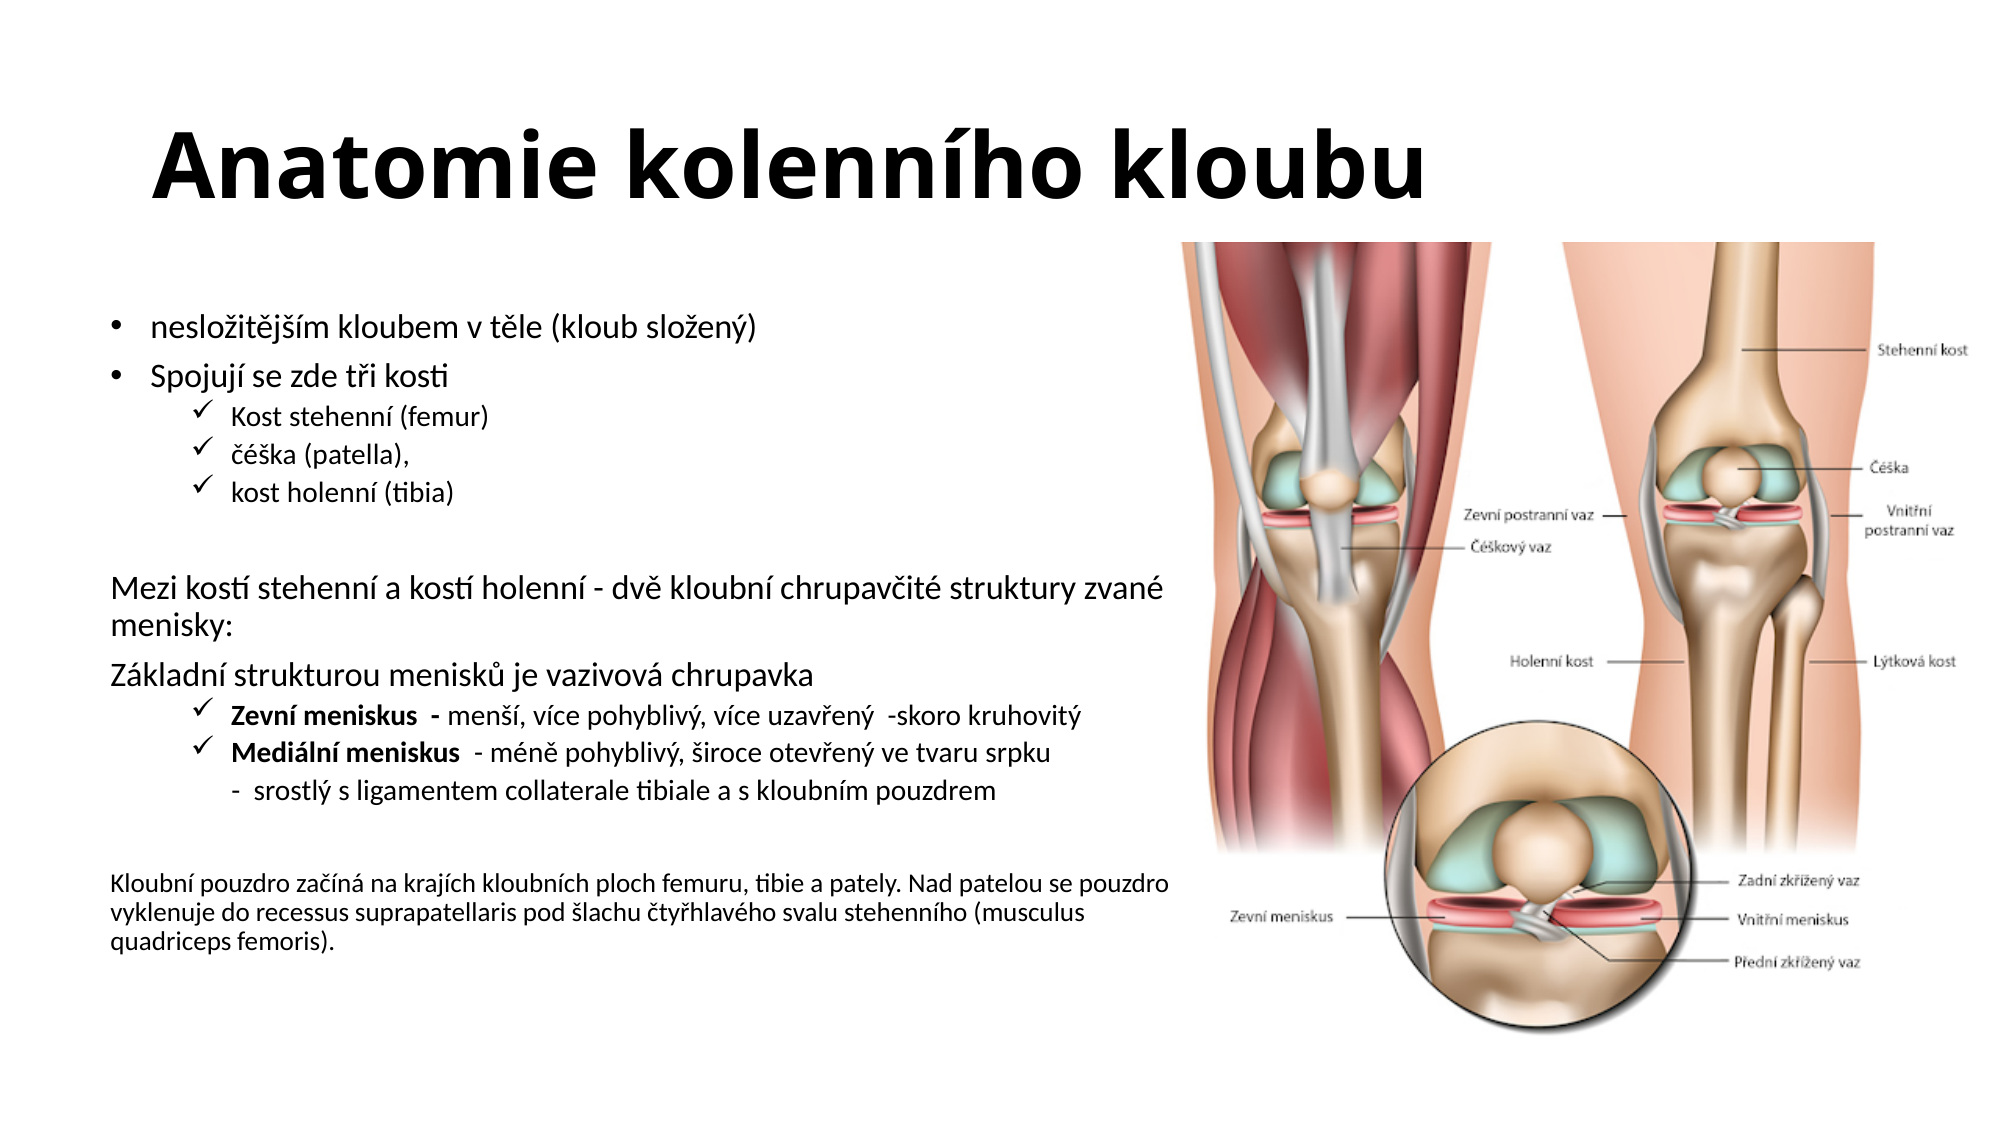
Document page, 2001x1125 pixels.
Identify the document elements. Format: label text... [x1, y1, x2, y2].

picture [1177, 241, 1979, 1039]
list nesložitějším kloubem v těle (kloub složený) Spojují se zde tři kosti Kost stehenní (femur) čéška (patella), kost holenní (tibia) Mezi kostí stehenní a kostí holenní - dvě kloubní chrupavčité struktury zvané menisky: Základní strukturou menisků je vazivová chrupavka Zevní meniskus - menší, více pohyblivý, více uzavřený -skoro kruhovitý Mediální meniskus - méně pohyblivý, široce otevřený ve tvaru srpku - srostlý s ligamentem collaterale tibiale a s kloubním pouzdrem Kloubní pouzdro začíná na krajích kloubních ploch femuru, tibie a pately. Nad patelou se pouzdro vyklenuje do recessus suprapatellaris pod šlachu čtyřhlavého svalu stehenního (musculus quadriceps femoris). [95, 301, 1177, 1015]
title Anatomie kolenního kloubu [137, 59, 1863, 278]
